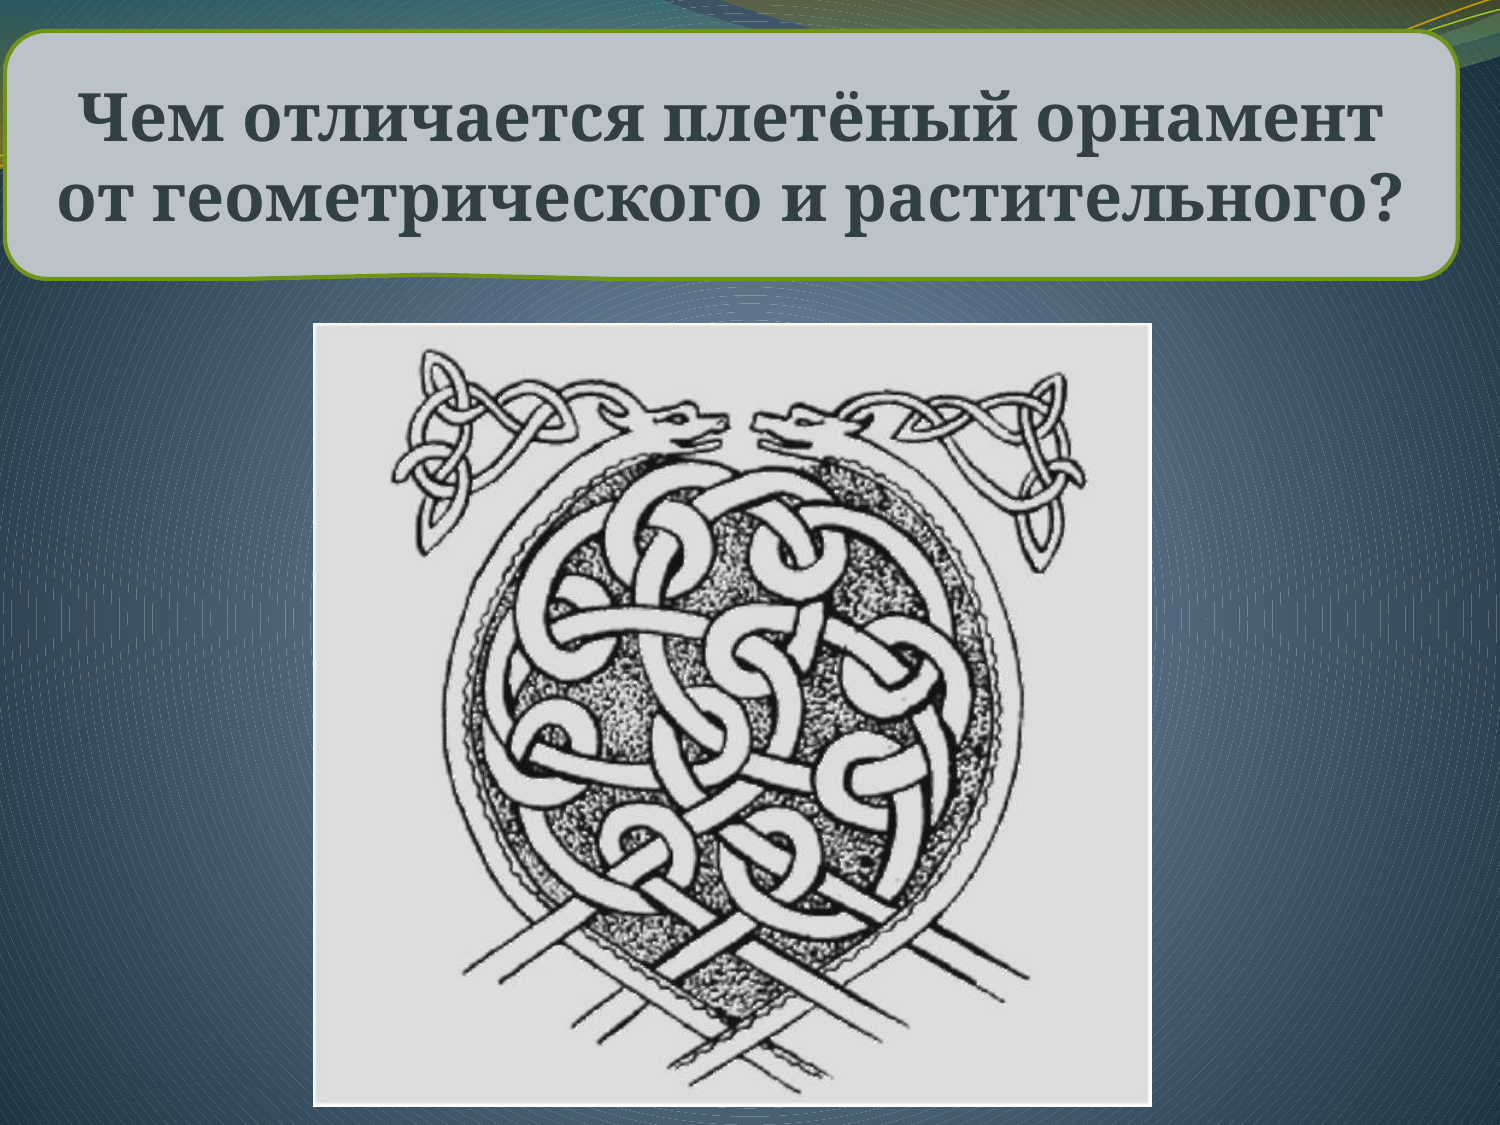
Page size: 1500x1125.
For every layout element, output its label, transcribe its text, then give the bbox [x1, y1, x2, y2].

text_box Чем отличается плетёный орнамент от геометрического и растительного? [2, 28, 1460, 281]
picture [313, 323, 1152, 1107]
